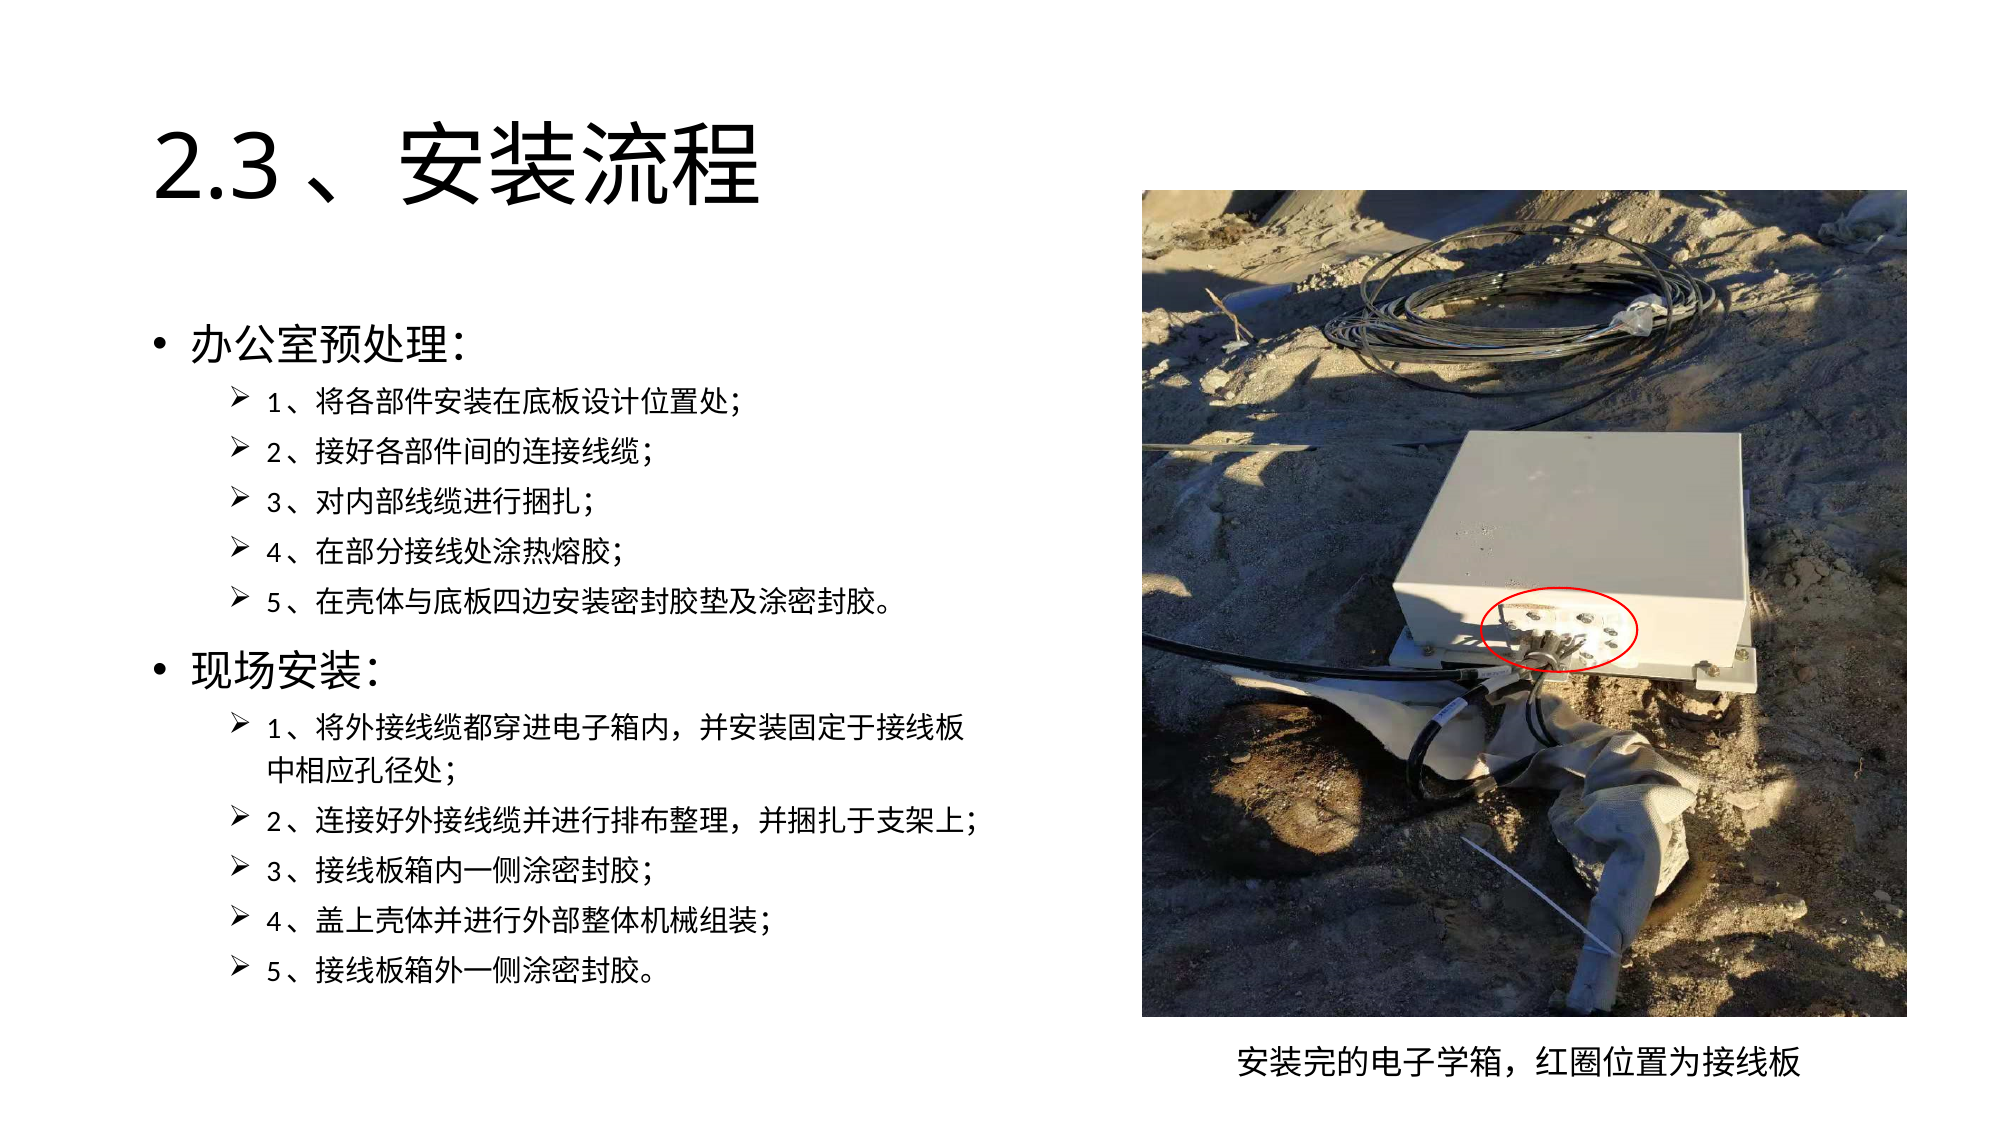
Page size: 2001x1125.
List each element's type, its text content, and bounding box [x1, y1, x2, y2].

text_box 安装完的电子学箱，红圈位置为接线板 [1221, 1033, 1897, 1089]
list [1142, 190, 1907, 1017]
list 办公室预处理： 1、将各部件安装在底板设计位置处； 2、接好各部件间的连接线缆； 3、对内部线缆进行捆扎； 4、在部分接线处涂热熔胶； 5、在壳体与底板四边安装密封胶垫及涂密封胶。 现场安装： 1、将外接线缆都穿进电子箱内，并安装固定于接线板中相应孔径处； 2、连接好外接线缆并进行排布整理，并捆扎于支架上； 3、接线板箱内一侧涂密封胶； 4、盖上壳体并进行外部整体机械组装； 5、接线板箱外一侧涂密封胶。 [137, 299, 988, 1014]
title 2.3、安装流程 [137, 59, 1863, 278]
